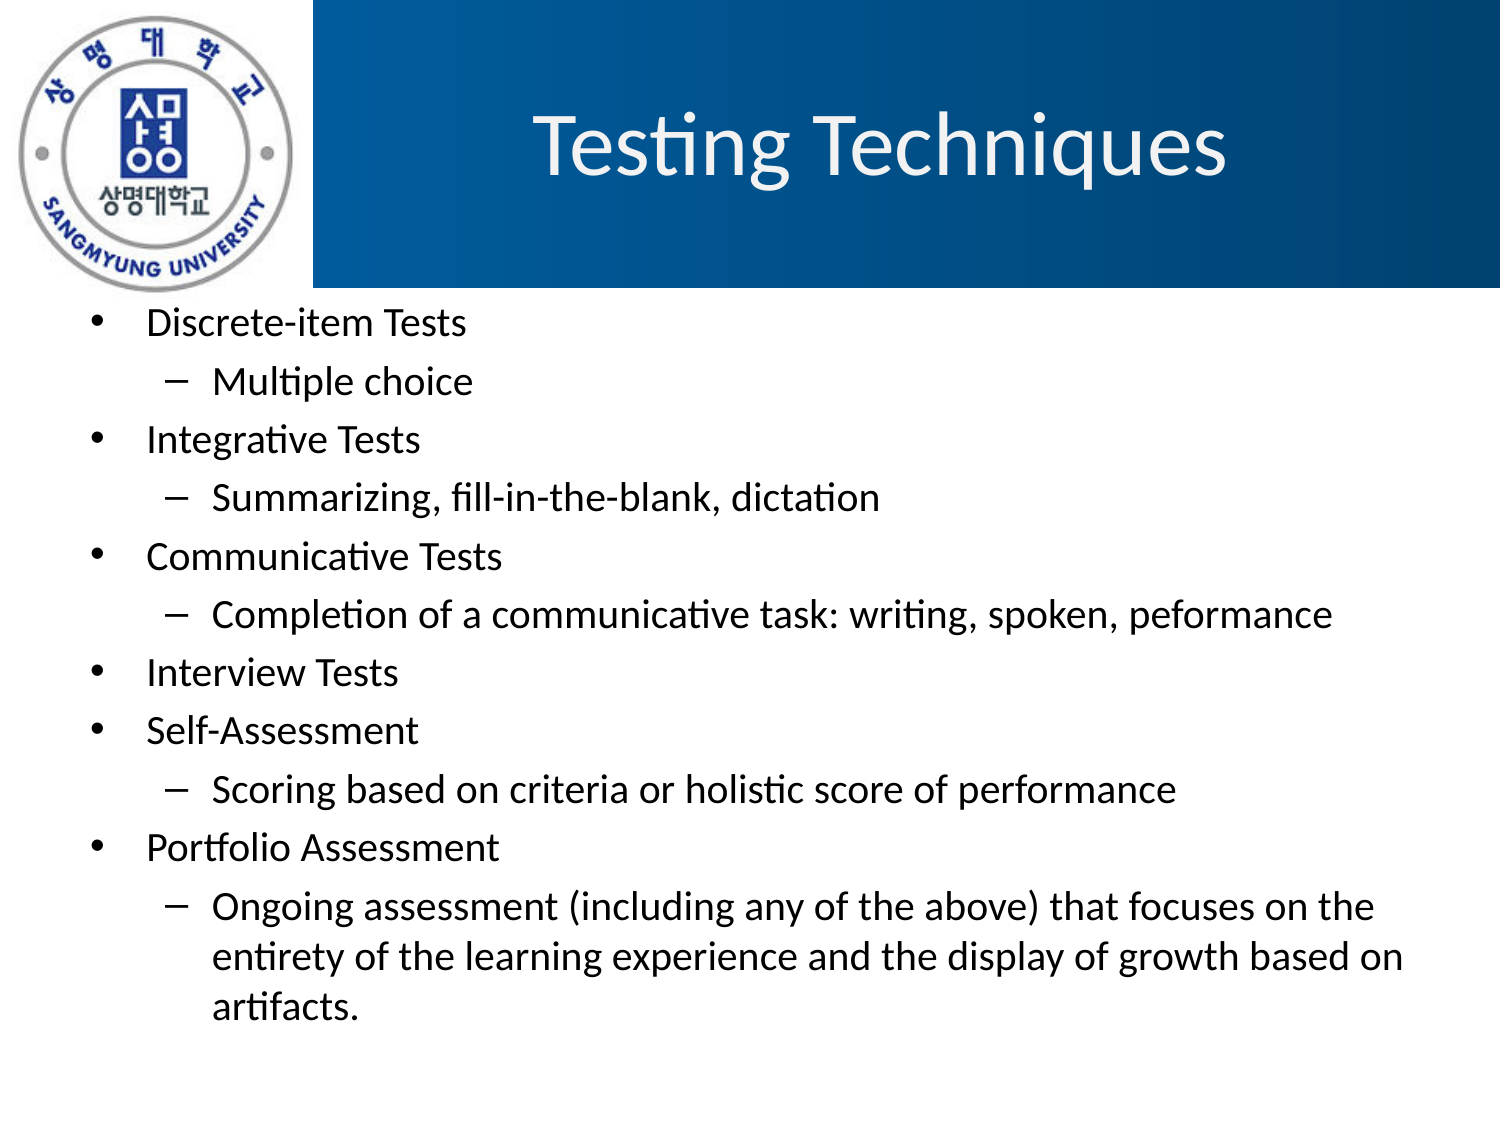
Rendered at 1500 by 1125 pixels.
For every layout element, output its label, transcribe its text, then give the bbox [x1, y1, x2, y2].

title Testing Techniques [300, 45, 1463, 233]
picture [0, 0, 313, 310]
list Discrete-item Tests Multiple choice Integrative Tests Summarizing, fill-in-the-blank, dictation Communicative Tests Completion of a communicative task: writing, spoken, peformance Interview Tests Self-Assessment Scoring based on criteria or holistic score of performance Portfolio Assessment Ongoing assessment (including any of the above) that focuses on the entirety of the learning experience and the display of growth based on artifacts. [75, 287, 1425, 1005]
